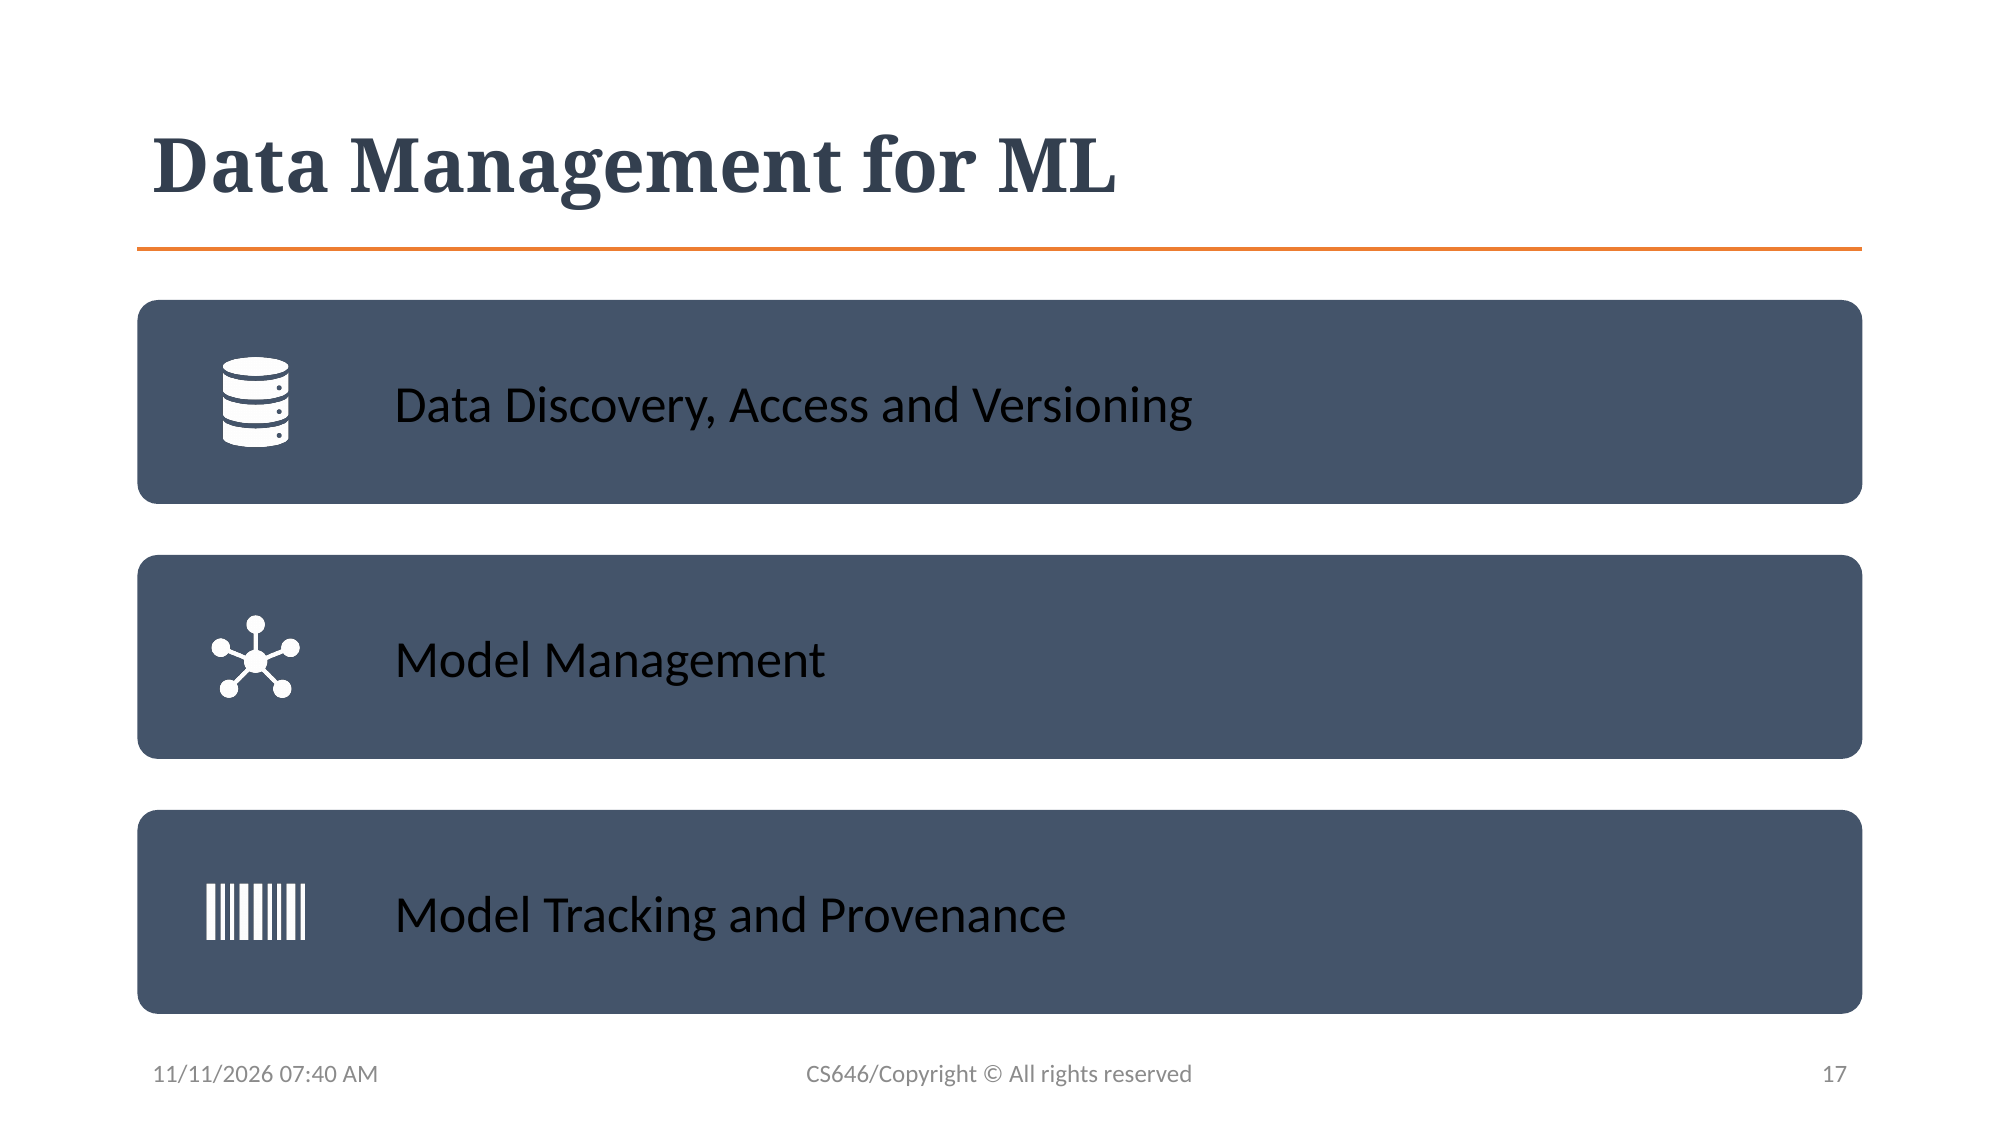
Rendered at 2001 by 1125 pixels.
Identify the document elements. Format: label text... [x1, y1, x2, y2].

footer CS646/Copyright © All rights reserved [662, 1042, 1338, 1103]
title Data Management for ML [137, 59, 1863, 278]
slide_number 17 [1412, 1042, 1863, 1103]
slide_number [137, 1042, 588, 1103]
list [137, 299, 1863, 1014]
